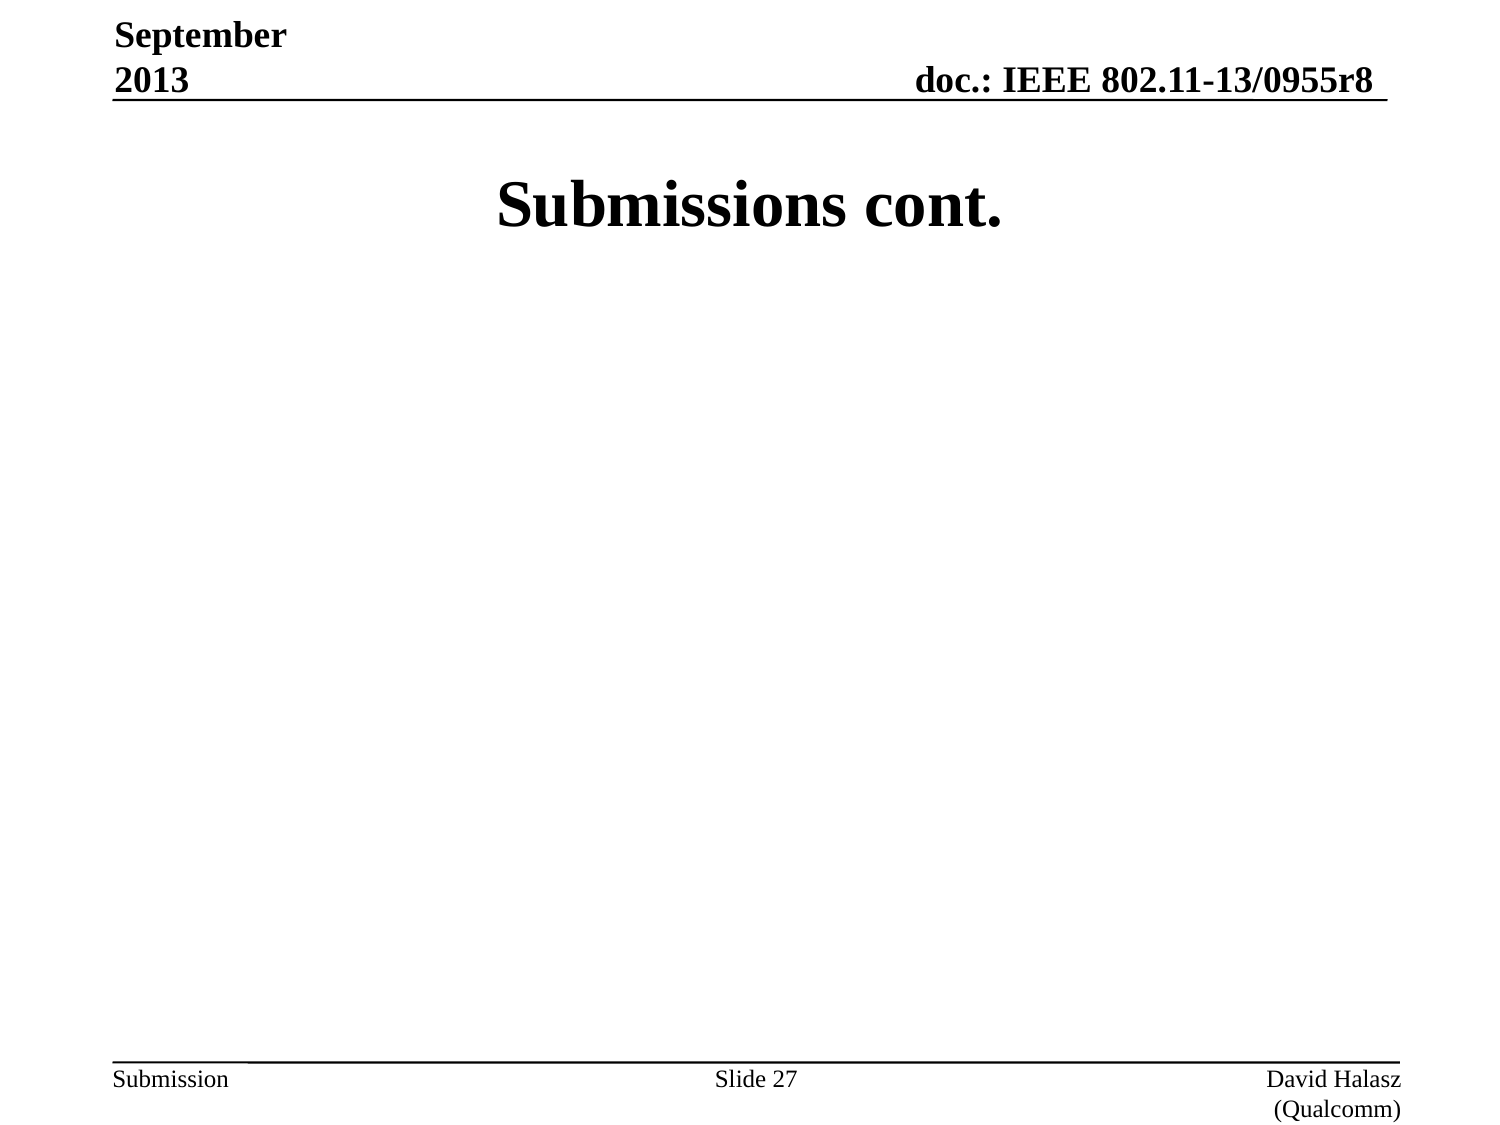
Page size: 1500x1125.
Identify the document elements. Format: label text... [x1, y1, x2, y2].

title Submissions cont. [112, 112, 1388, 288]
slide_number Slide 27 [712, 1061, 800, 1093]
footer David Halasz (Qualcomm) [1264, 1061, 1402, 1093]
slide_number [114, 54, 333, 101]
